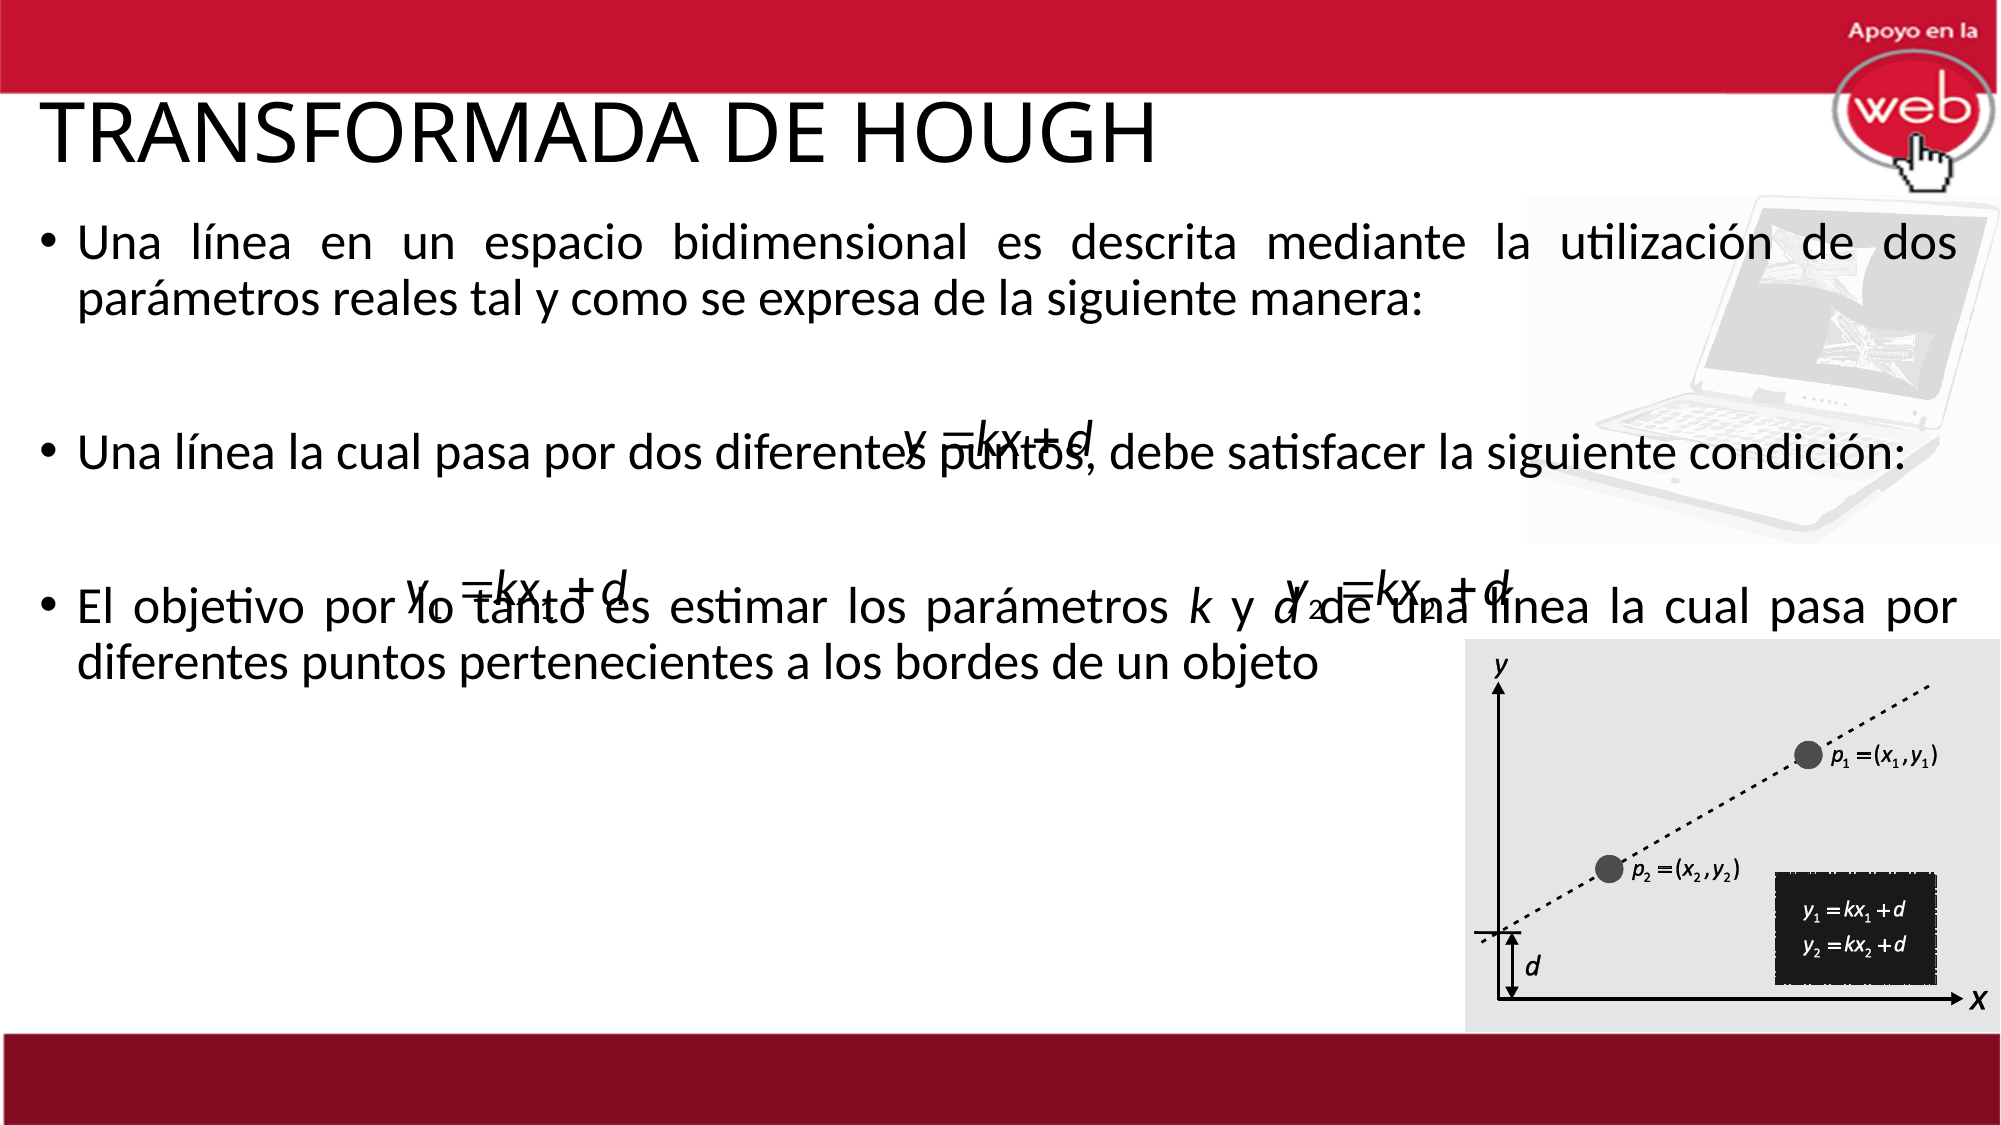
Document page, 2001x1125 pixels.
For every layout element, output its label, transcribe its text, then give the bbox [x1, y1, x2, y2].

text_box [1281, 560, 1517, 625]
picture [0, 0, 2001, 1125]
list Una línea en un espacio bidimensional es descrita mediante la utilización de dos parámetros reales tal y como se expresa de la siguiente manera: Una línea la cual pasa por dos diferentes puntos, debe satisfacer la siguiente condición: El objetivo por lo tanto es estimar los parámetros k y d de una línea la cual pasa por diferentes puntos pertenecientes a los bordes de un objeto [24, 207, 1974, 1019]
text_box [401, 560, 635, 625]
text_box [899, 416, 1100, 471]
title TRANSFORMADA DE HOUGH [24, 27, 1974, 207]
